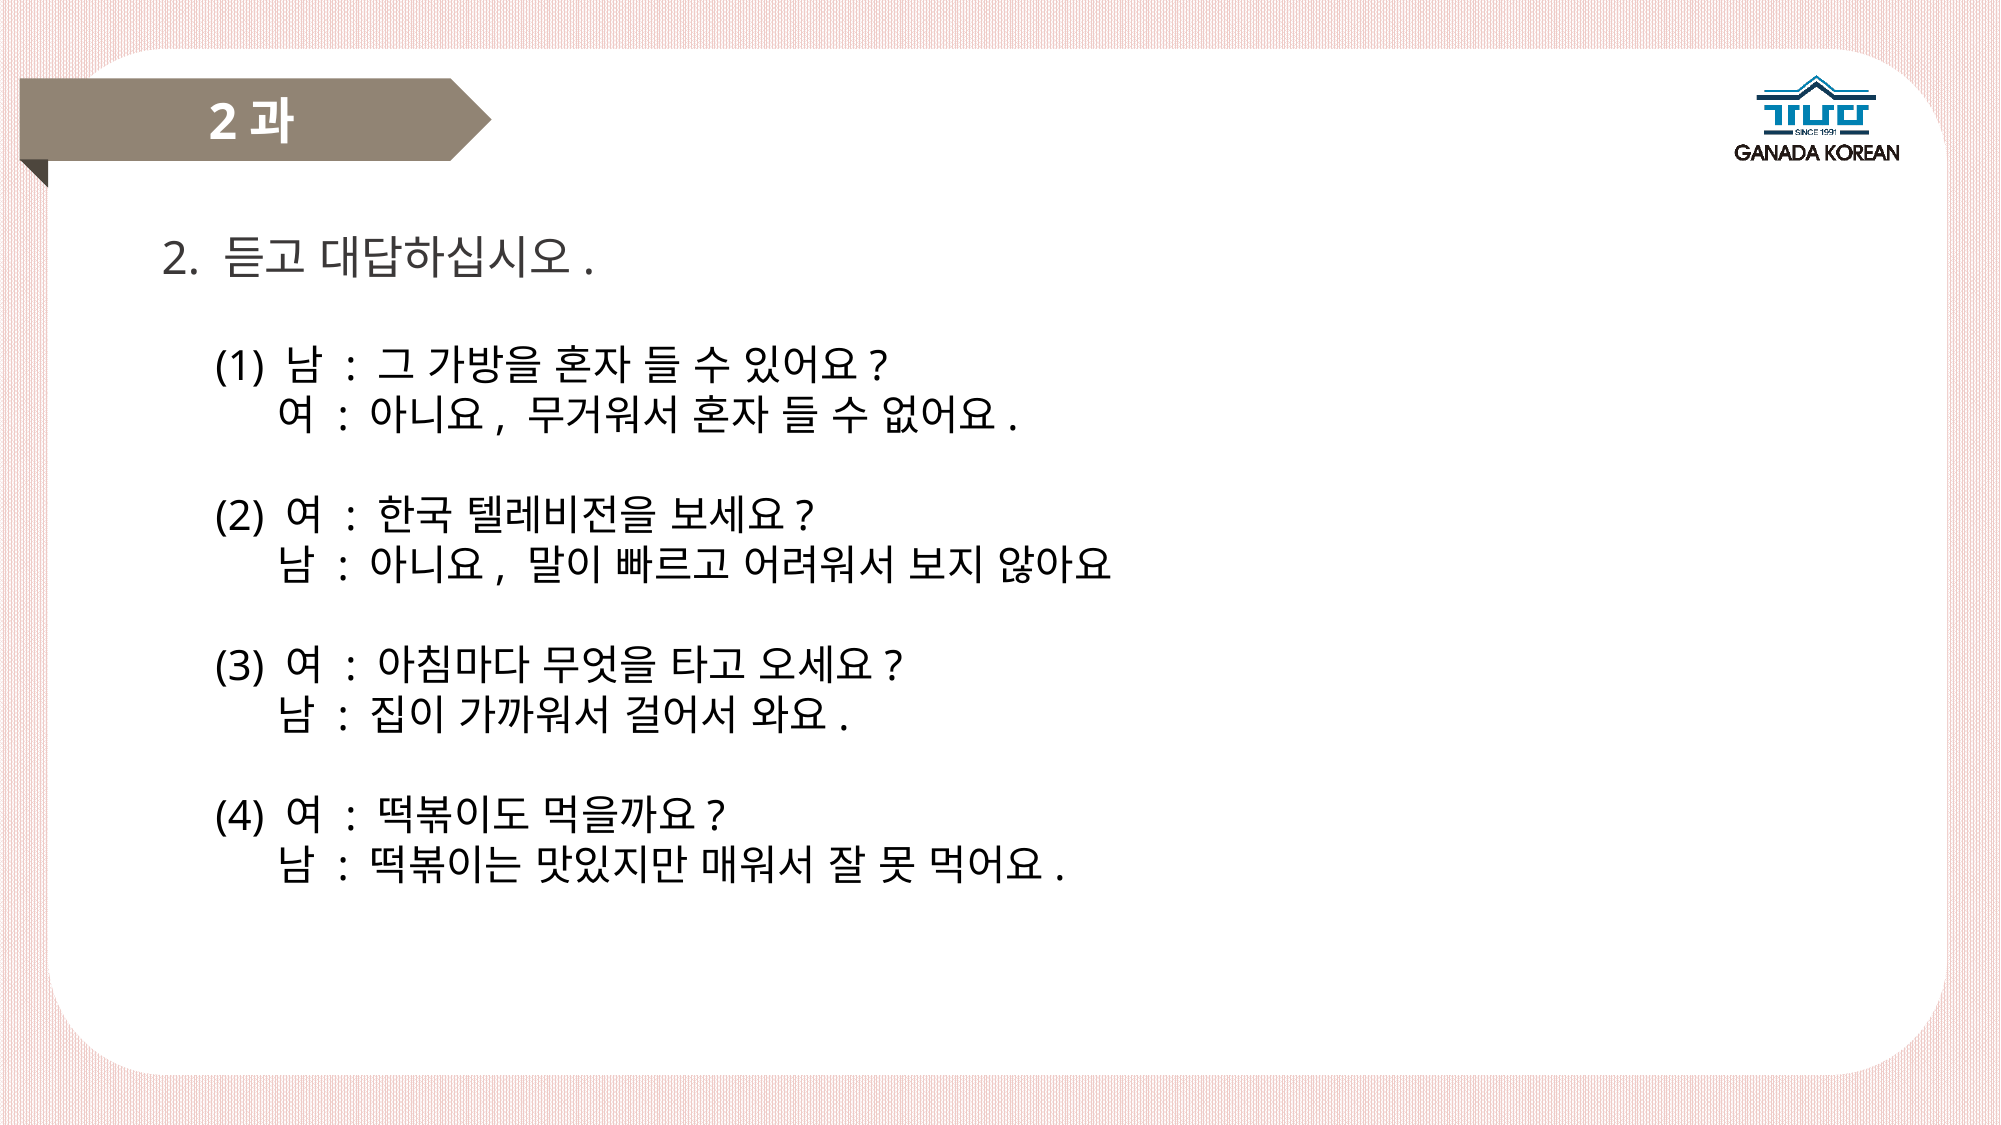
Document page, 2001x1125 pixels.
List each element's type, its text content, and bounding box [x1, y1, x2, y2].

text_box [46, 47, 1949, 1077]
text_box 2과 [18, 77, 494, 162]
text_box 2. 듣고 대답하십시오. (1) 남 : 그 가방을 혼자 들 수 있어요? 여 : 아니요, 무거워서 혼자 들 수 없어요. (2) 여 : 한국 텔레비전을 보세요? 남 : 아니요, 말이 빠르고 어려워서 보지 않아요 (3) 여 : 아침마다 무엇을 타고 오세요? 남 : 집이 가까워서 걸어서 와요. (4) 여 : 떡볶이도 먹을까요? 남 : 떡볶이는 맛있지만 매워서 잘 못 먹어요. [146, 221, 1759, 897]
picture [1726, 72, 1905, 167]
text_box [17, 158, 50, 191]
